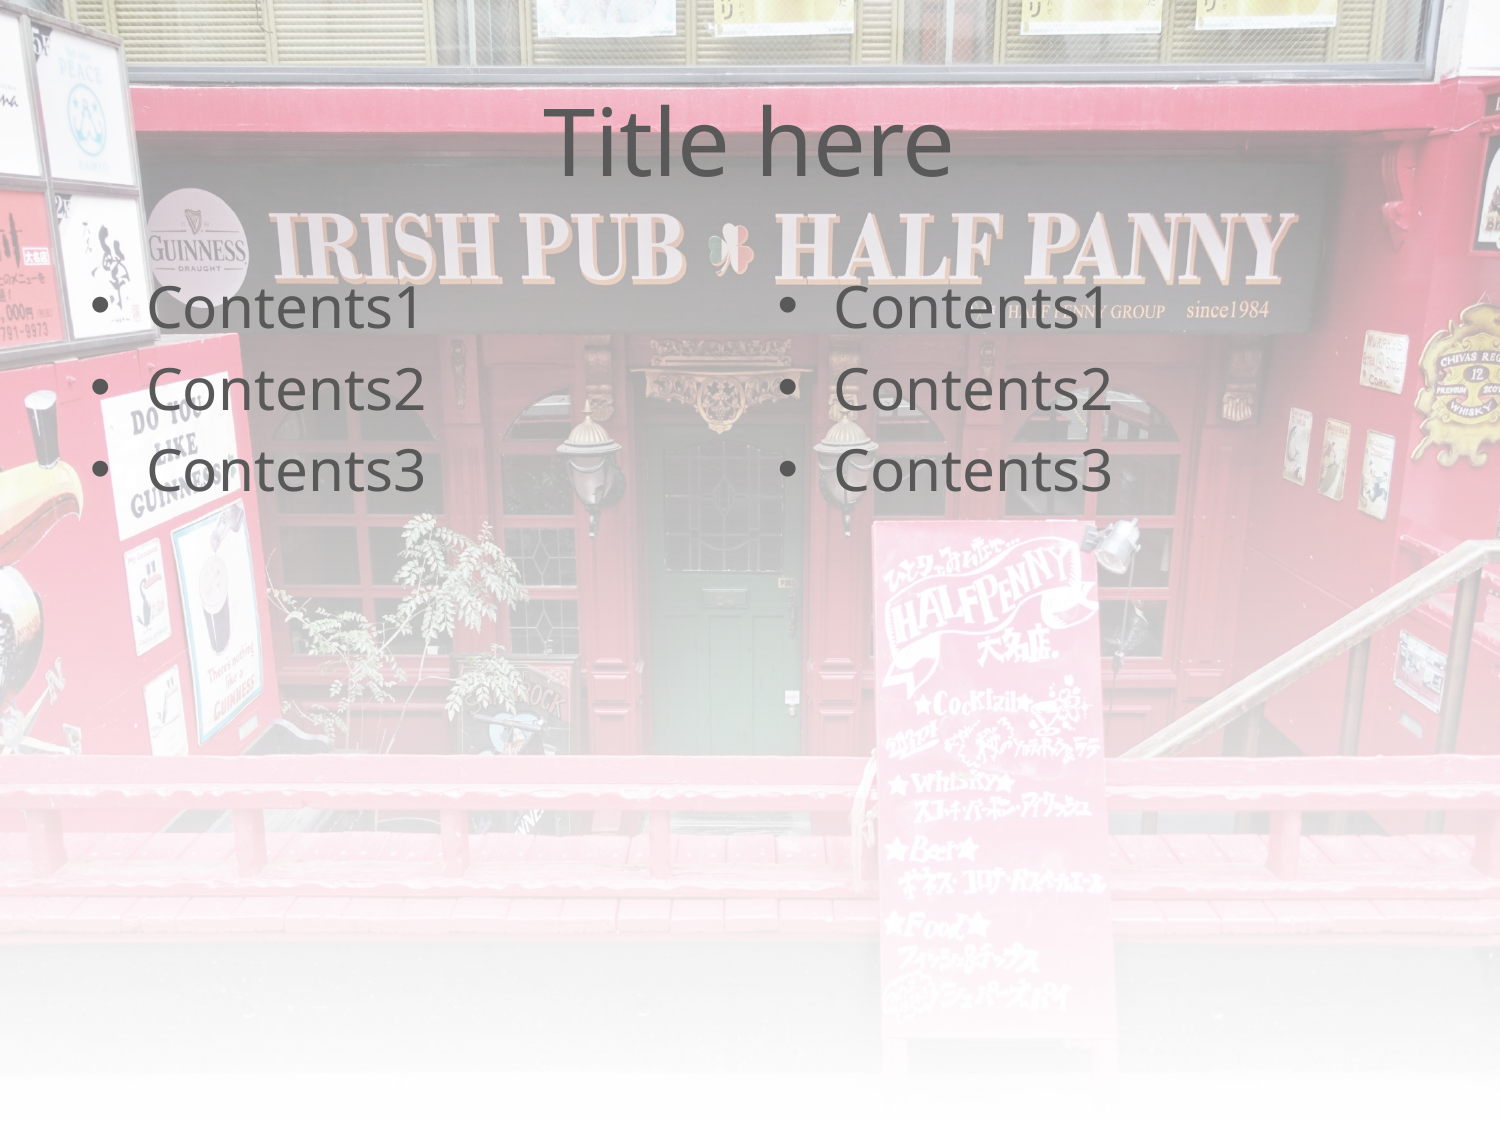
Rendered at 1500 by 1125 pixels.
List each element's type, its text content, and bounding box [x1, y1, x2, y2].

text_box [0, 0, 1500, 1125]
title Title here [75, 45, 1425, 233]
list Contents1 Contents2 Contents3 [762, 262, 1425, 1005]
list Contents1 Contents2 Contents3 [75, 262, 738, 1005]
